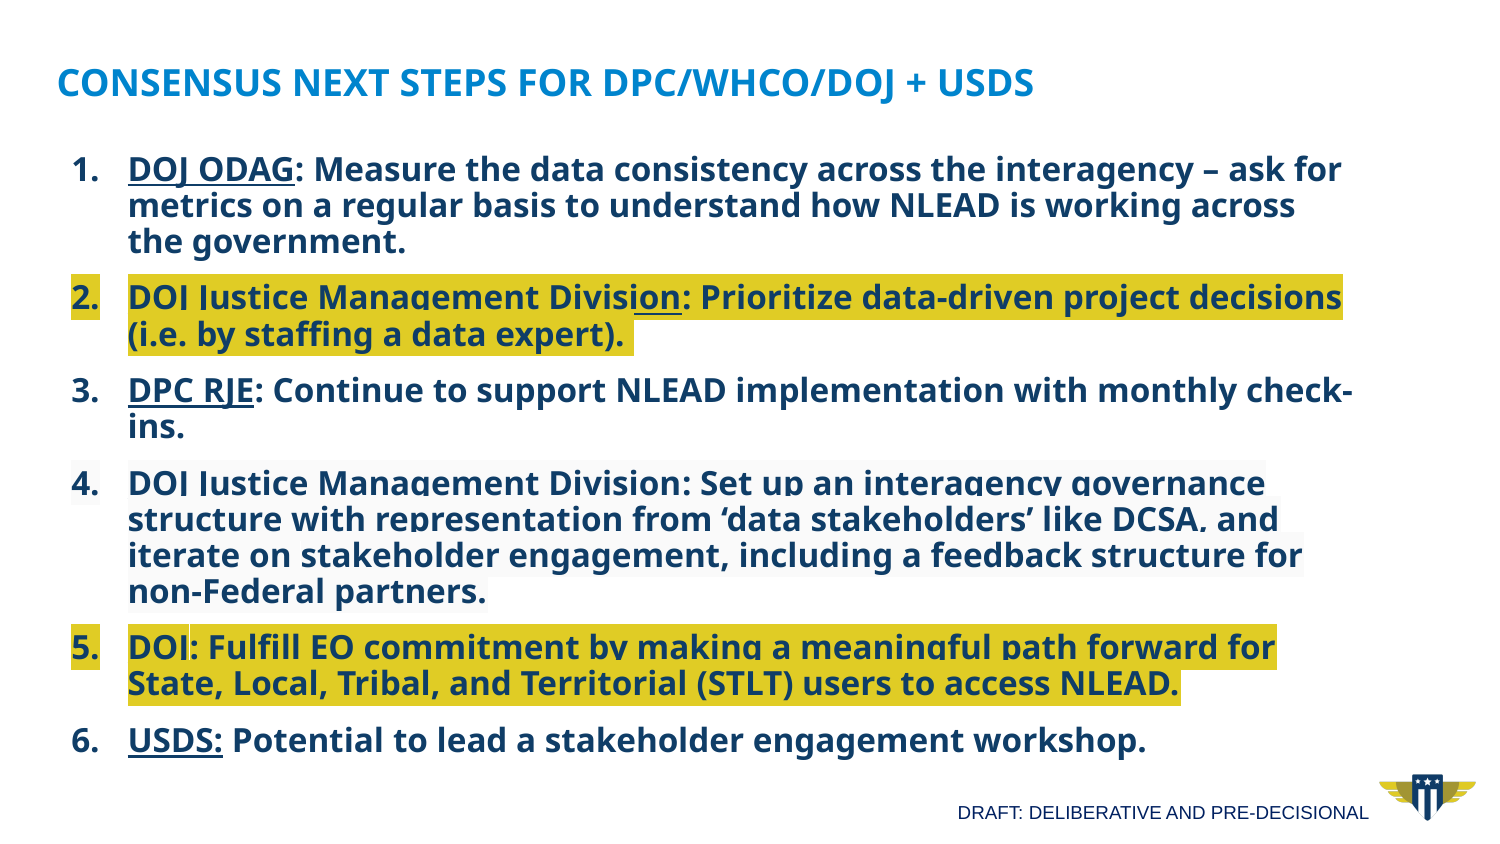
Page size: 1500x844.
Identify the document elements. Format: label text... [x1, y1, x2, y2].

text_box DOJ ODAG: Measure the data consistency across the interagency – ask for metrics on a regular basis to understand how NLEAD is working across the government. DOJ Justice Management Division: Prioritize data-driven project decisions (i.e. by staffing a data expert). DPC RJE: Continue to support NLEAD implementation with monthly check-ins. DOJ Justice Management Division: Set up an interagency governance structure with representation from ‘data stakeholders’ like DCSA, and iterate on stakeholder engagement, including a feedback structure for non-Federal partners. DOJ: Fulfill EO commitment by making a meaningful path forward for State, Local, Tribal, and Territorial (STLT) users to access NLEAD. USDS: Potential to lead a stakeholder engagement workshop. [56, 145, 1374, 797]
picture [1374, 765, 1481, 830]
text_box DRAFT: DELIBERATIVE AND PRE-DECISIONAL [720, 793, 1384, 832]
title Consensus Next STEPS for DPC/WHCO/DOJ + USDS [56, 51, 1298, 122]
